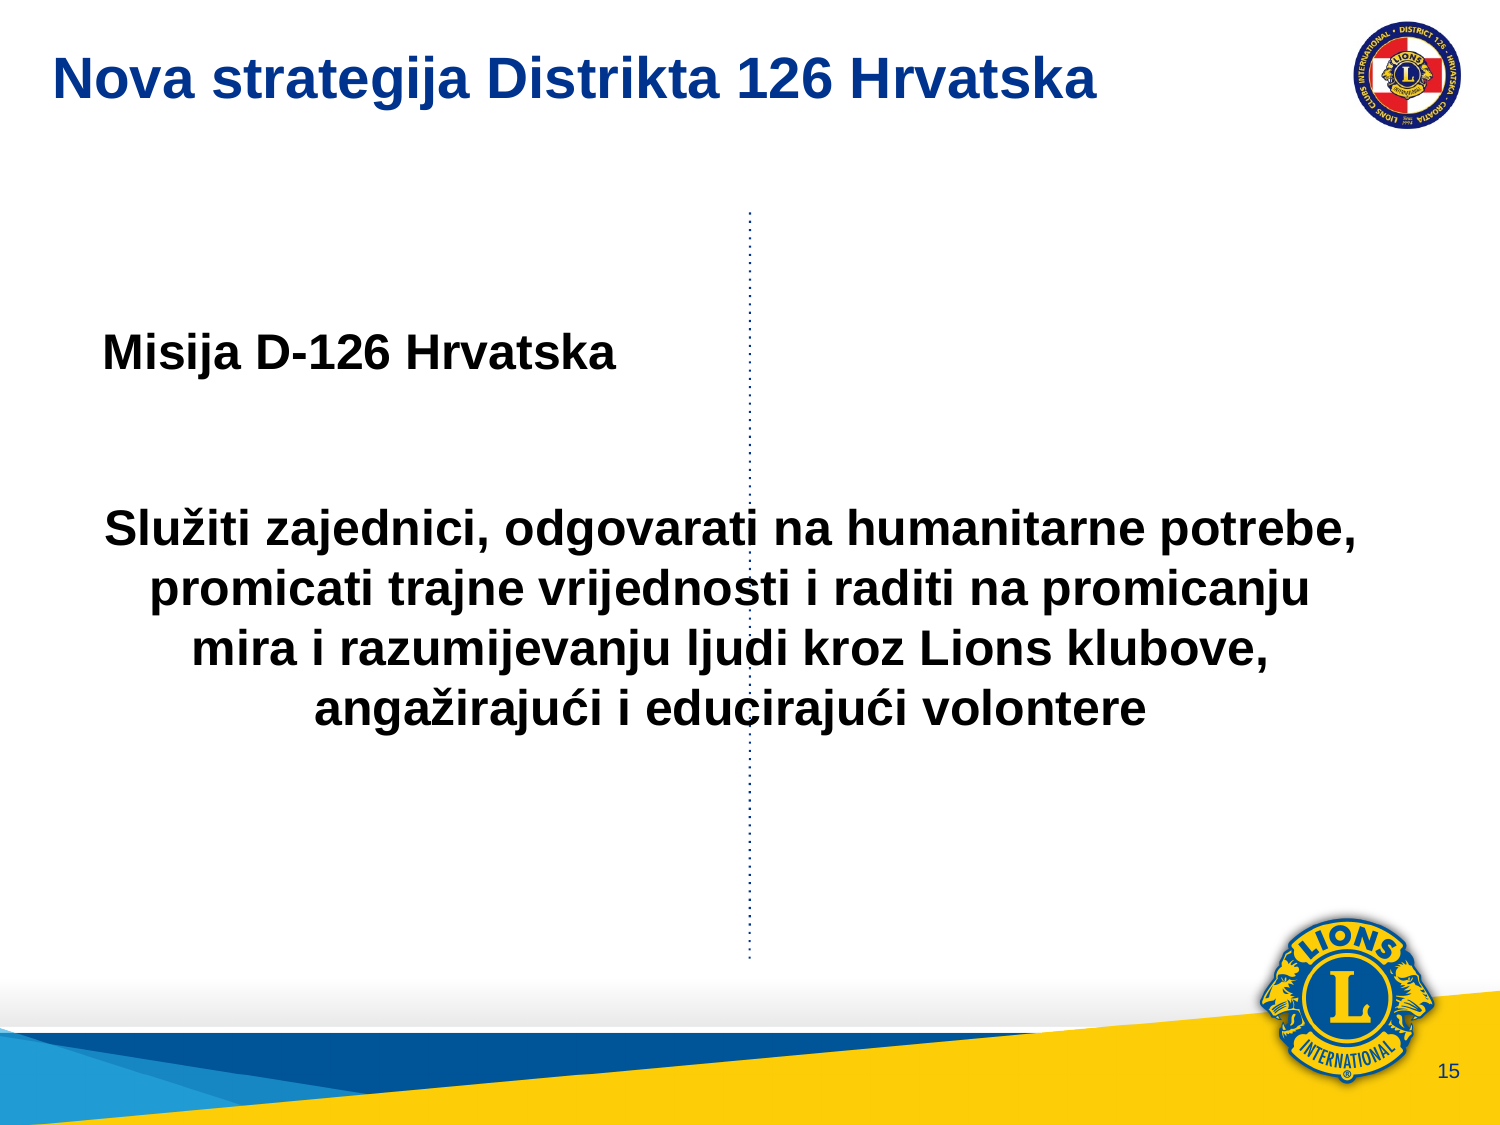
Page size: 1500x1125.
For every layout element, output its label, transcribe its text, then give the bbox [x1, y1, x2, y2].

picture [0, 0, 1500, 1125]
list Misija D-126 Hrvatska Služiti zajednici, odgovarati na humanitarne potrebe, promicati trajne vrijednosti i raditi na promicanju mira i razumijevanju ljudi kroz Lions klubove, angažirajući i educirajući volontere [87, 312, 1375, 863]
title Nova strategija Distrikta 126 Hrvatska [37, 37, 1345, 113]
